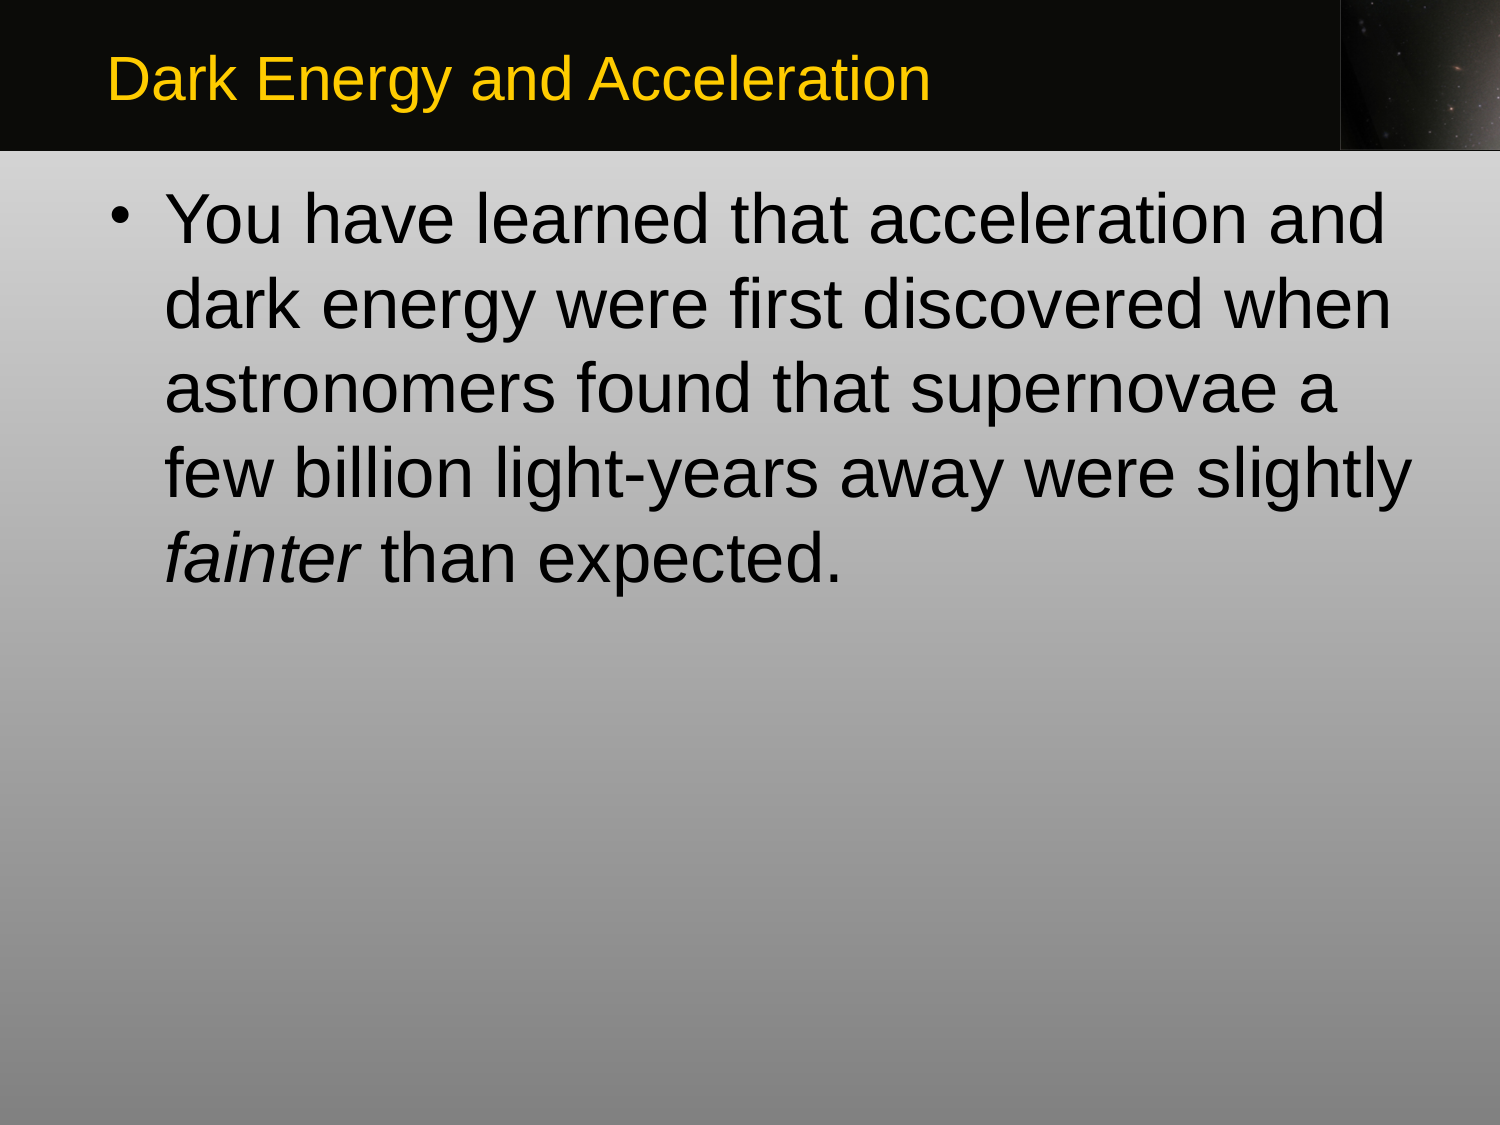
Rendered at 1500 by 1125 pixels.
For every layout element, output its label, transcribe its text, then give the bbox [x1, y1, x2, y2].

list You have learned that acceleration and dark energy were first discovered when astronomers found that supernovae a few billion light-years away were slightly fainter than expected. [92, 164, 1463, 1100]
text_box Dark Energy and Acceleration [91, 12, 1338, 138]
picture [1341, 0, 1500, 149]
